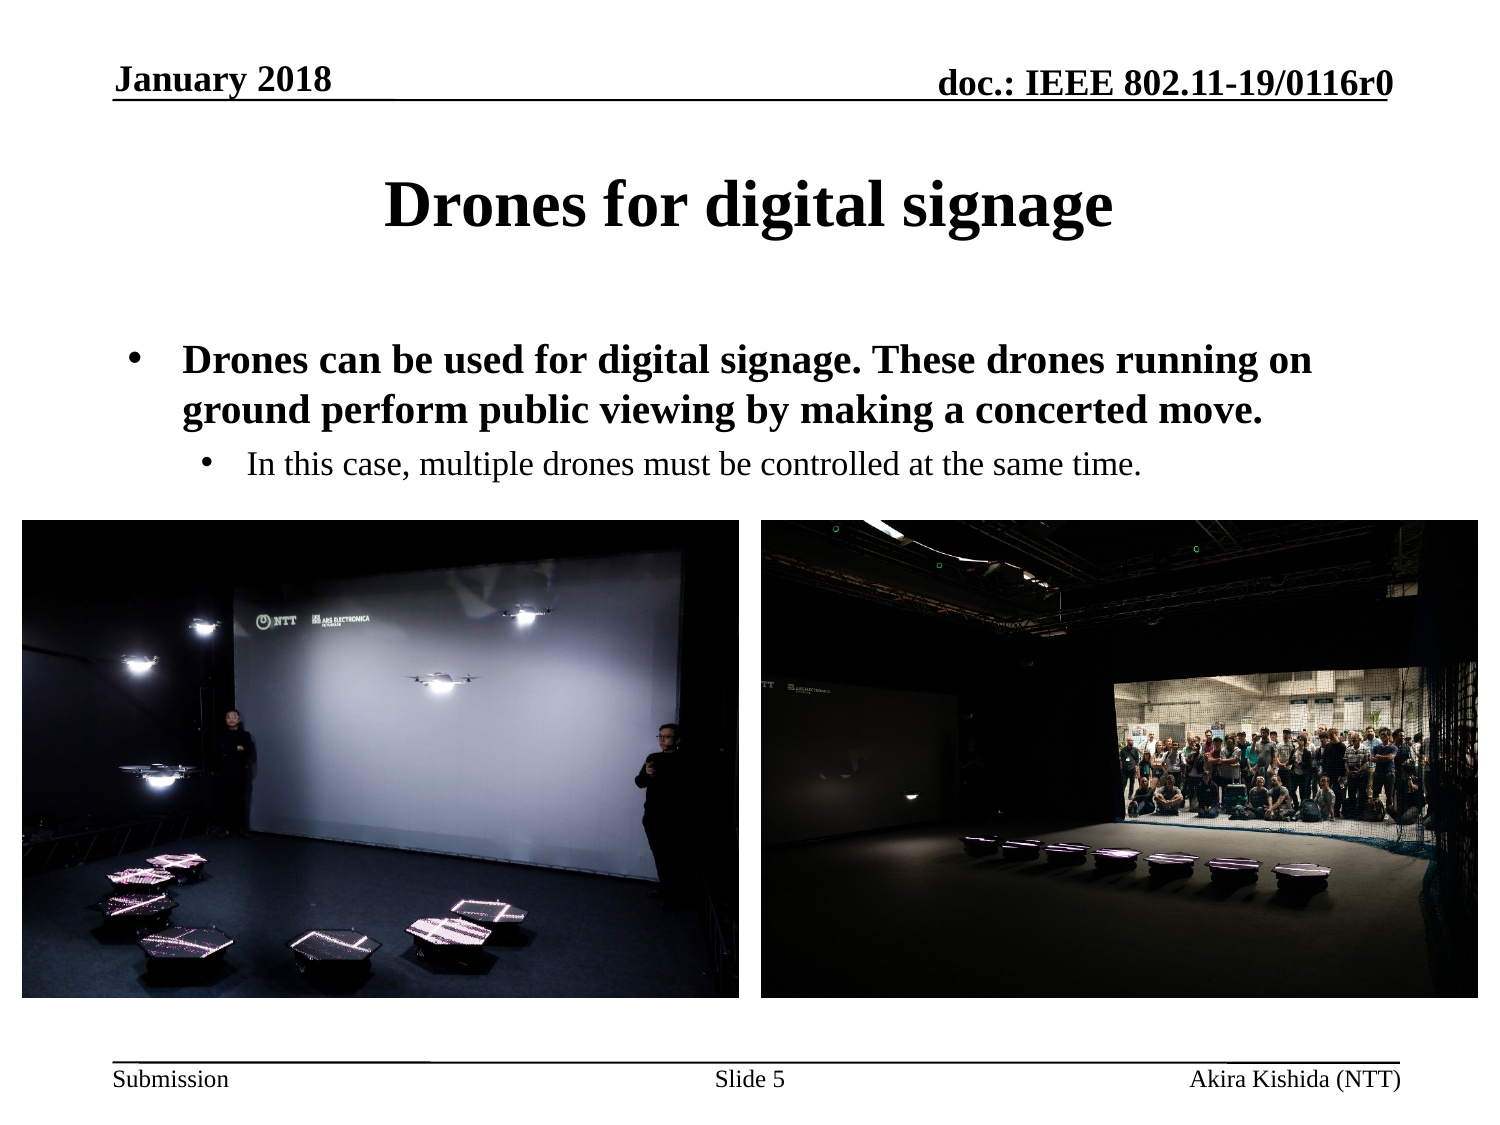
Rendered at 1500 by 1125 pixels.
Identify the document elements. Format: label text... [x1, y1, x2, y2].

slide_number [114, 54, 423, 100]
list Drones can be used for digital signage. These drones running on ground perform public viewing by making a concerted move. In this case, multiple drones must be controlled at the same time. [112, 324, 1388, 492]
picture [21, 520, 739, 999]
footer Akira Kishida (NTT) [878, 1061, 1402, 1093]
title Drones for digital signage [112, 112, 1388, 288]
picture [761, 520, 1479, 999]
slide_number Slide 5 [684, 1061, 816, 1123]
